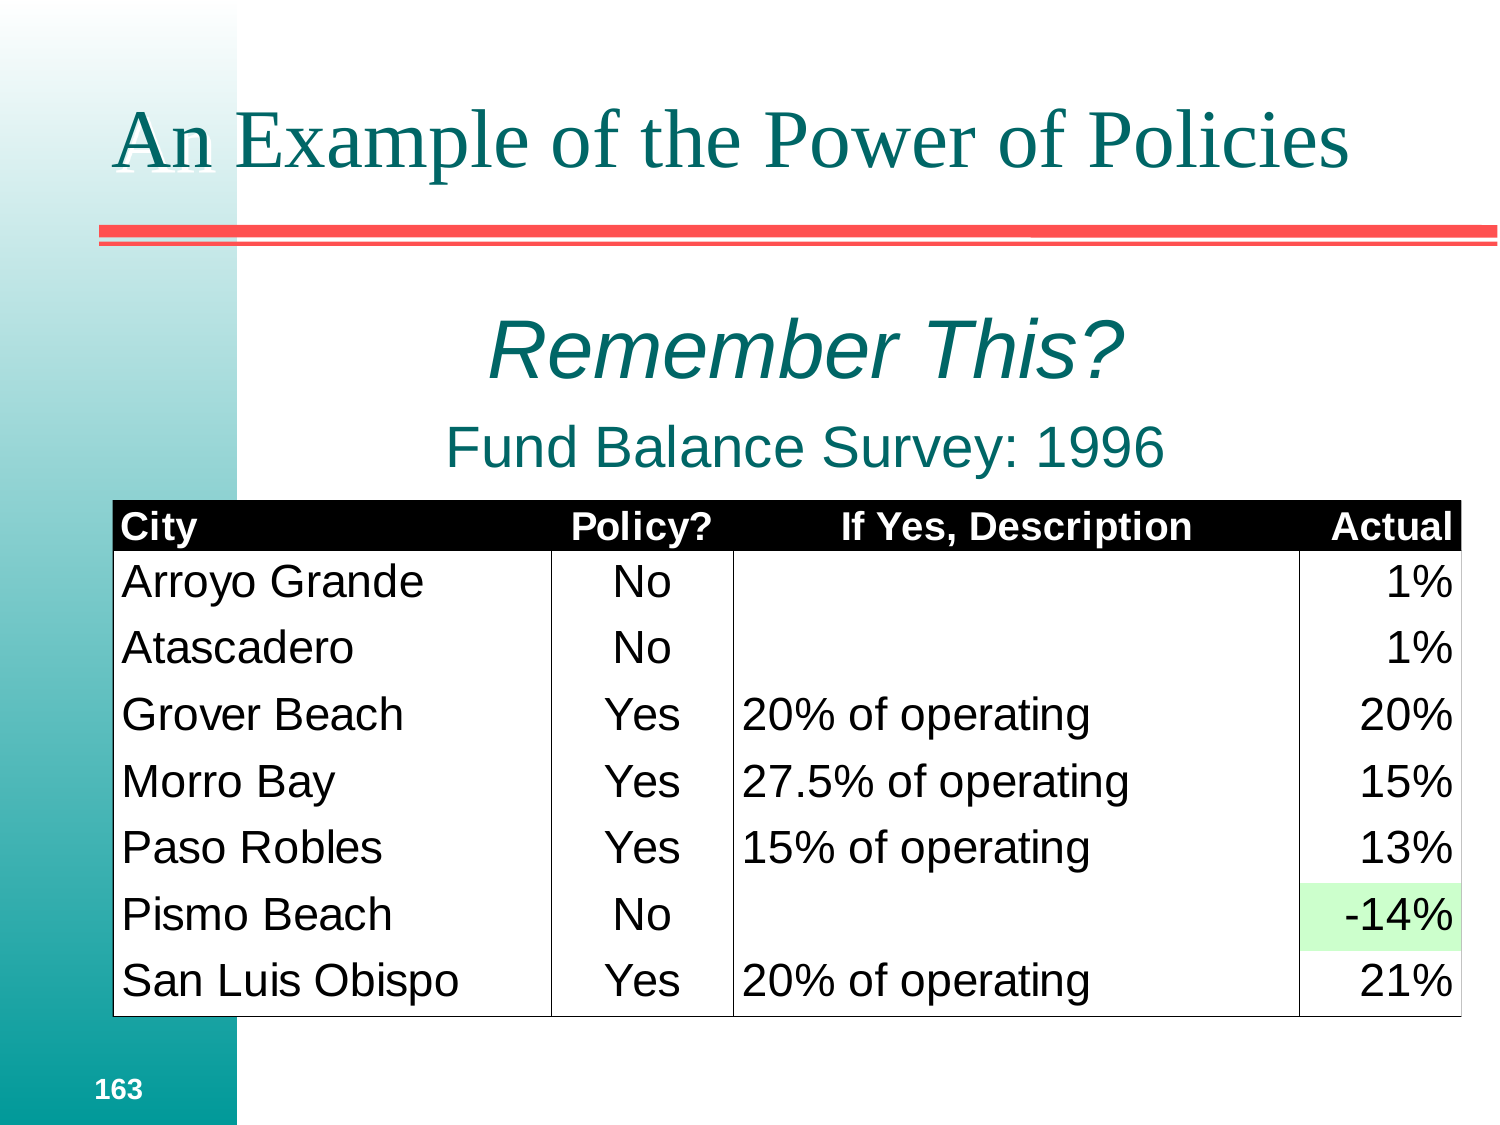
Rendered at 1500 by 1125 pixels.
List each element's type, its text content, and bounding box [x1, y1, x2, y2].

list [112, 499, 1463, 1018]
text_box Remember This? Fund Balance Survey: 1996 [349, 287, 1263, 487]
slide_number 163 [0, 1050, 238, 1125]
title An Example of the Power of Policies [96, 43, 1375, 225]
